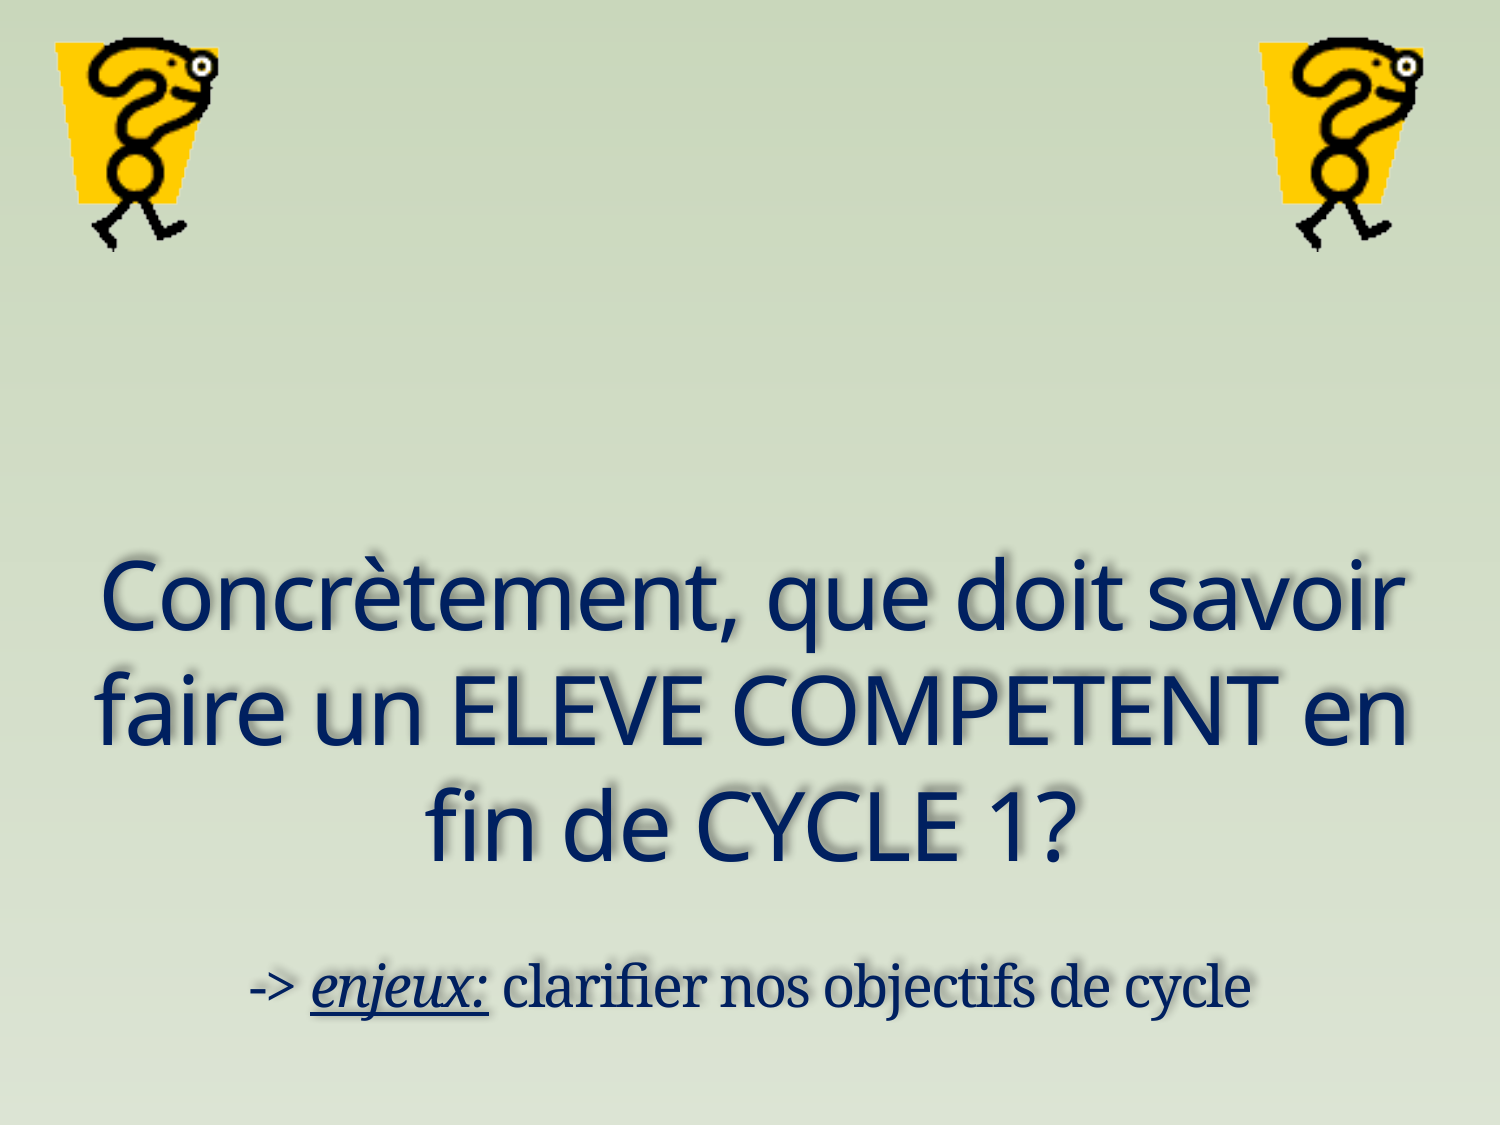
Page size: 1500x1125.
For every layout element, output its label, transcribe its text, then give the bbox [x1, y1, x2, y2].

title Concrètement, que doit savoir faire un ELEVE COMPETENT en fin de CYCLE 1? -> enjeux: clarifier nos objectifs de cycle [76, 196, 1427, 1125]
picture [53, 30, 222, 252]
picture [1257, 30, 1427, 252]
